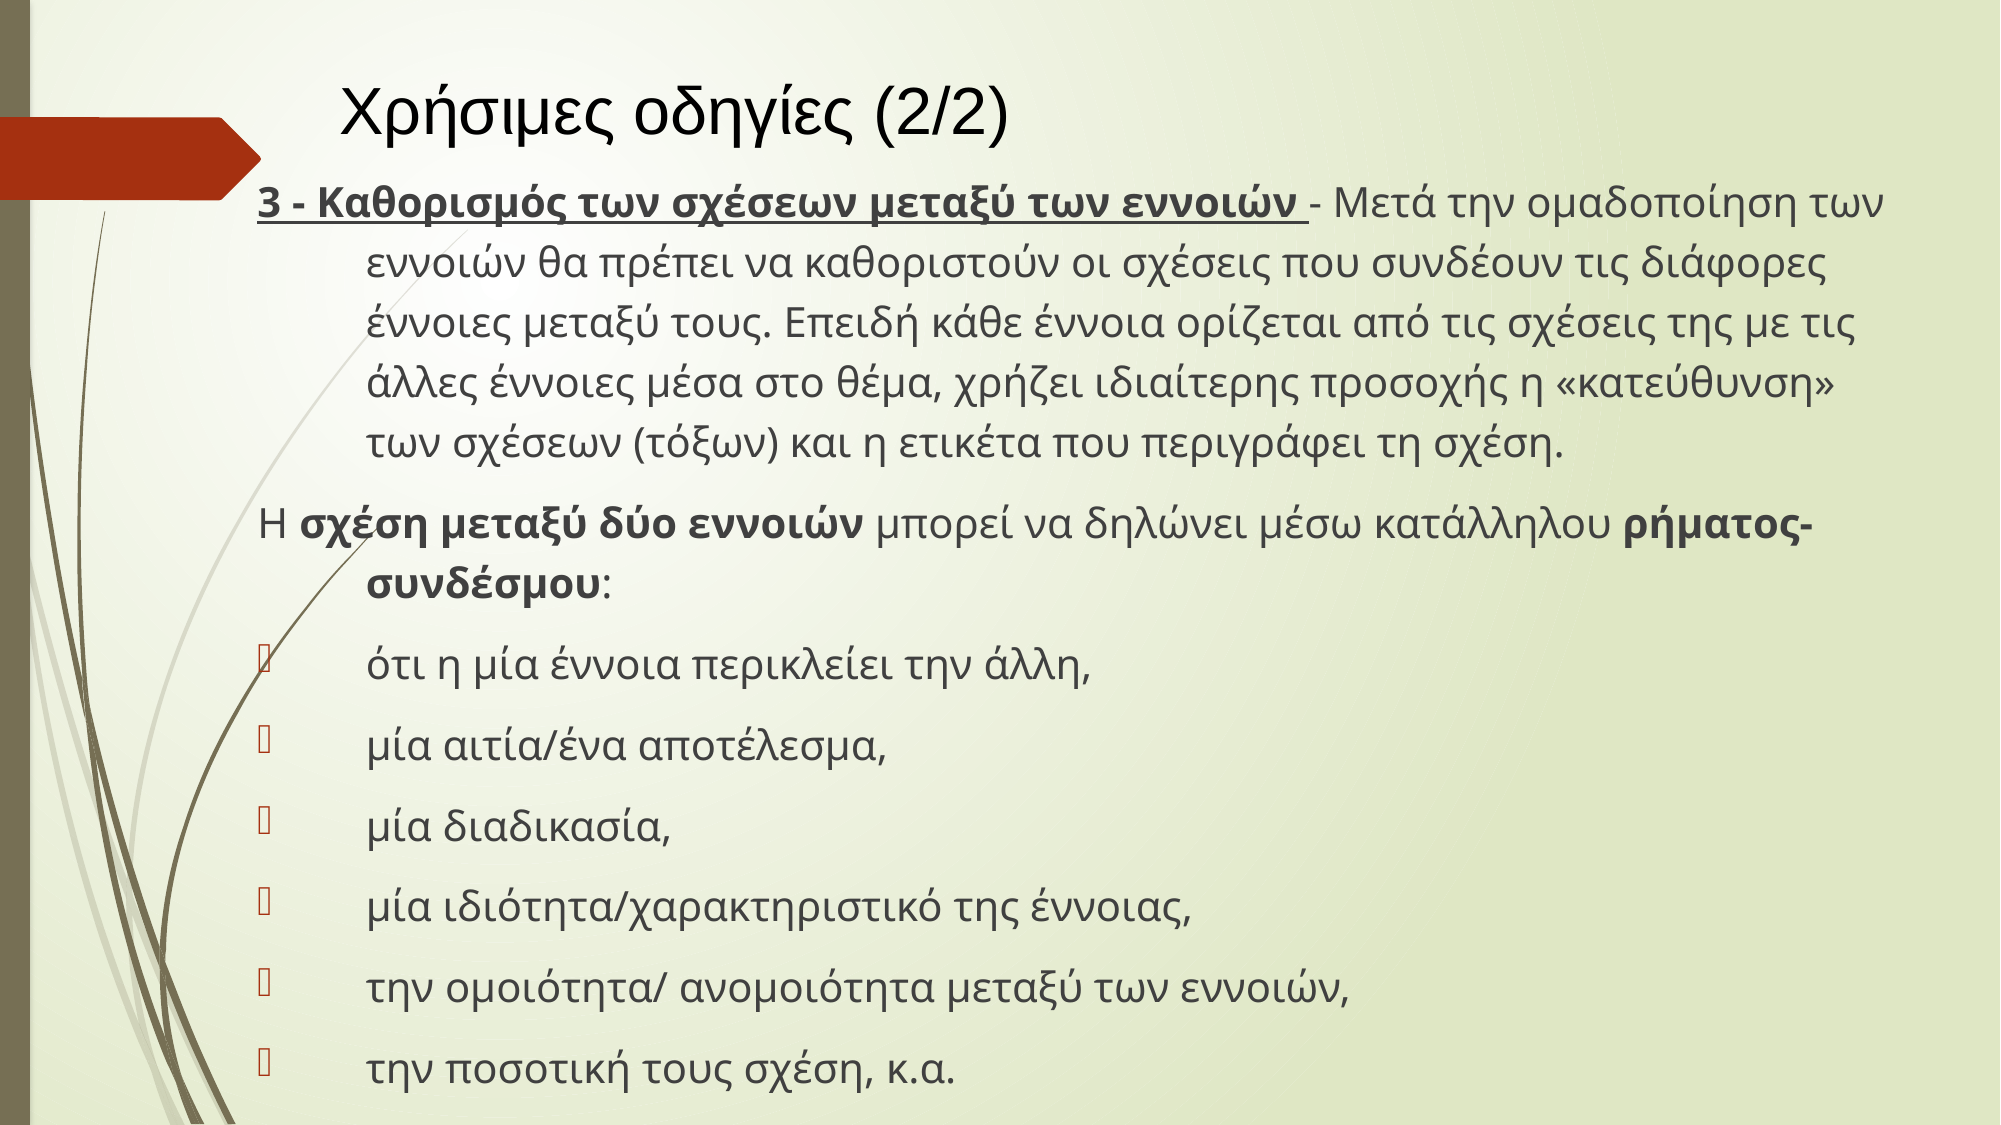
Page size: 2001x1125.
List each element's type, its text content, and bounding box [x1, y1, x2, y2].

list 3 - Καθορισμός των σχέσεων μεταξύ των εννοιών - Μετά την ομαδοποίηση των εννοιών θα πρέπει να καθοριστούν οι σχέσεις που συνδέουν τις διάφορες έννοιες μεταξύ τους. Επειδή κάθε έννοια ορίζεται από τις σχέσεις της με τις άλλες έννοιες μέσα στο θέμα, χρήζει ιδιαίτερης προσοχής η «κατεύθυνση» των σχέσεων (τόξων) και η ετικέτα που περιγράφει τη σχέση. Η σχέση μεταξύ δύο εννοιών μπορεί να δηλώνει μέσω κατάλληλου ρήματος-συνδέσμου: ότι η μία έννοια περικλείει την άλλη, μία αιτία/ένα αποτέλεσμα, μία διαδικασία, μία ιδιότητα/χαρακτηριστικό της έννοιας, την ομοιότητα/ ανομοιότητα μεταξύ των εννοιών, την ποσοτική τους σχέση, κ.α. [242, 158, 1933, 1114]
text_box Χρήσιμες οδηγίες (2/2) [324, 42, 1675, 173]
